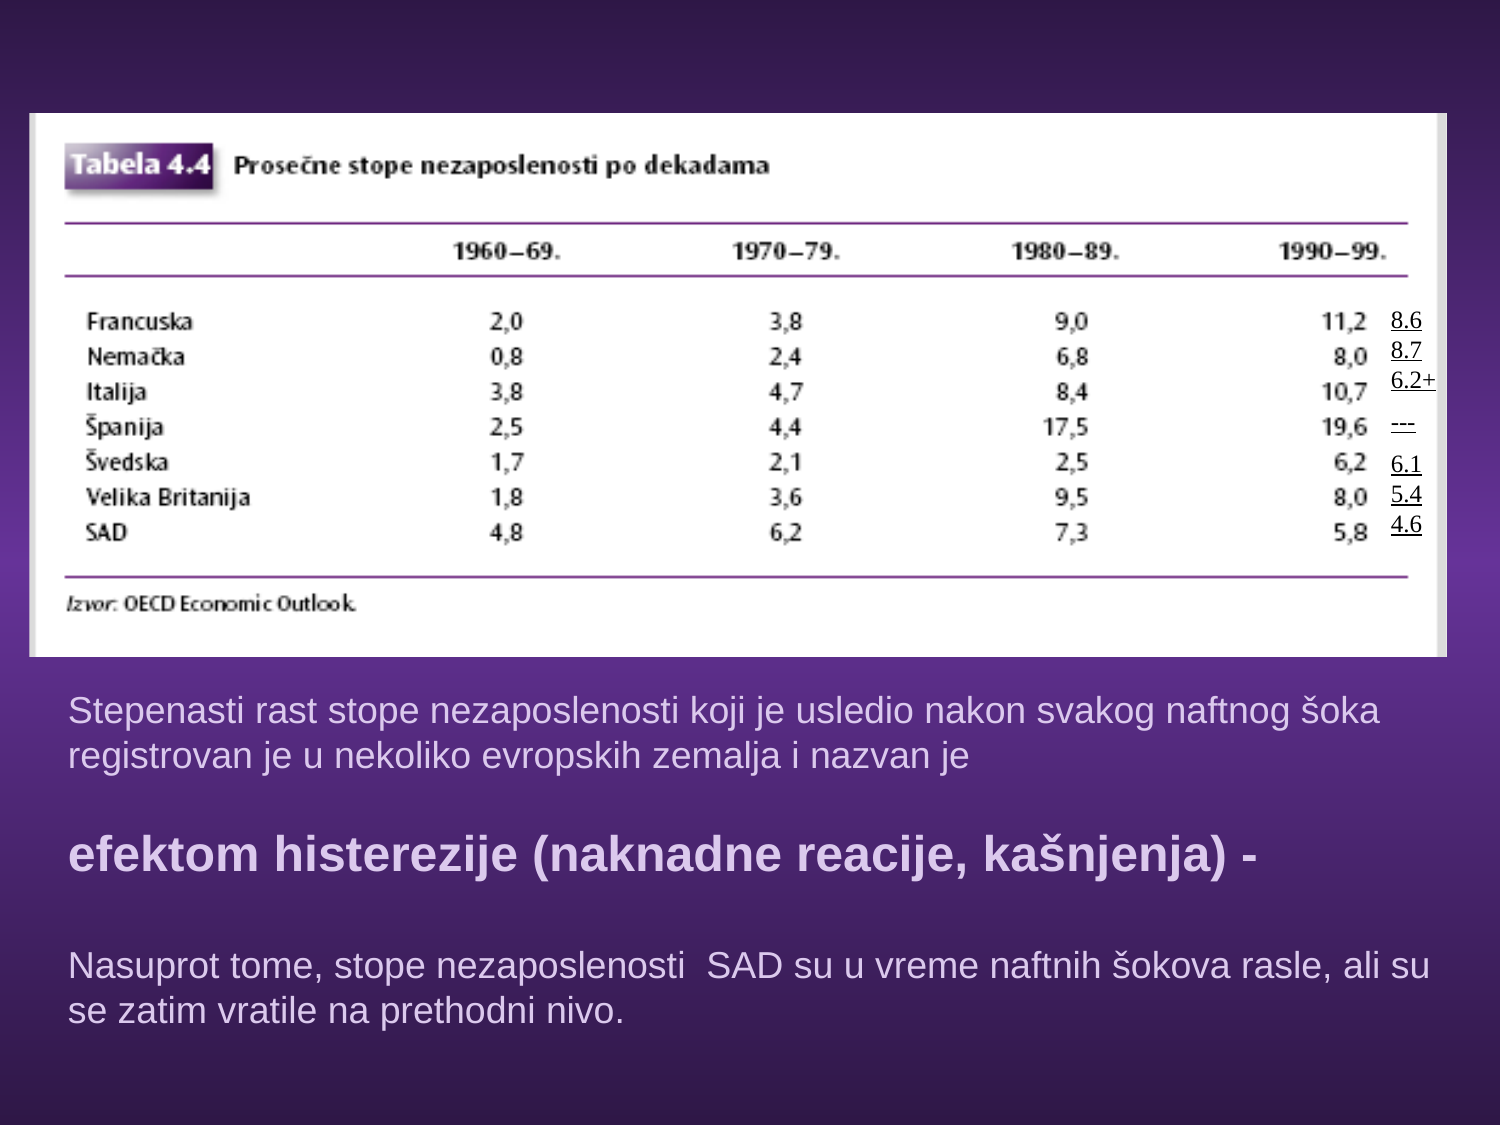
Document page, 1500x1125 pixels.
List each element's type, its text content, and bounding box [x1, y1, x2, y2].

text_box Stepenasti rast stope nezaposlenosti koji je usledio nakon svakog naftnog šoka registrovan je u nekoliko evropskih zemalja i nazvan je efektom histerezije (naknadne reacije, kašnjenja) - Nasuprot tome, stope nezaposlenosti SAD su u vreme naftnih šokova rasle, ali su se zatim vratile na prethodni nivo. [53, 716, 1471, 1047]
text_box 8.6 8.7 6.2+ --- 6.1 5.4 4.6 [1451, 295, 1459, 546]
picture [29, 113, 1447, 658]
